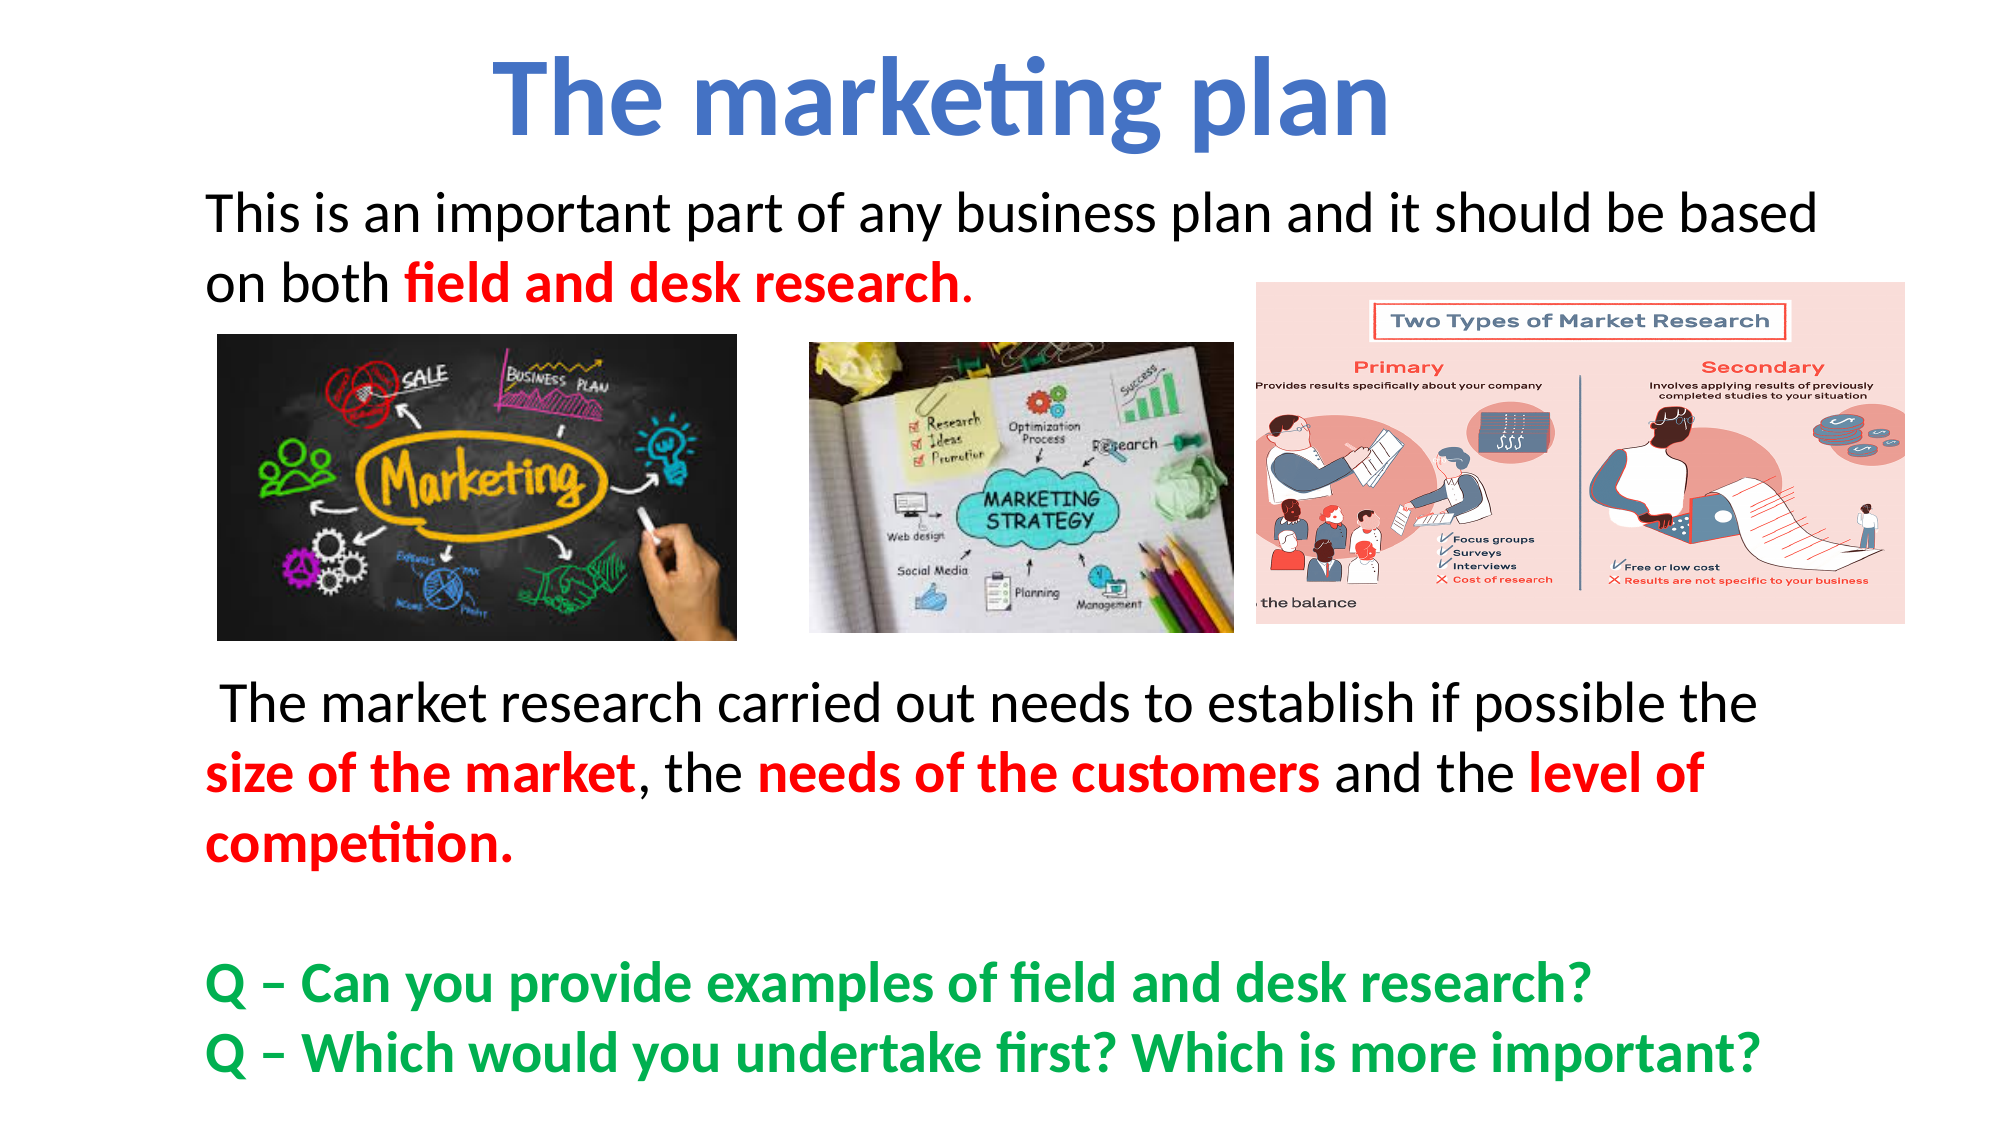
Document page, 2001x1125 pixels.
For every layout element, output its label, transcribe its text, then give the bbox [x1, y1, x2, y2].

picture [1256, 282, 1905, 624]
text_box The marketing plan [477, 15, 1434, 166]
text_box This is an important part of any business plan and it should be based on both field and desk research. The market research carried out needs to establish if possible the size of the market, the needs of the customers and the level of competition. Q – Can you provide examples of field and desk research? Q – Which would you undertake first? Which is more important? [191, 166, 1853, 1125]
picture [809, 342, 1234, 633]
picture [217, 334, 737, 641]
